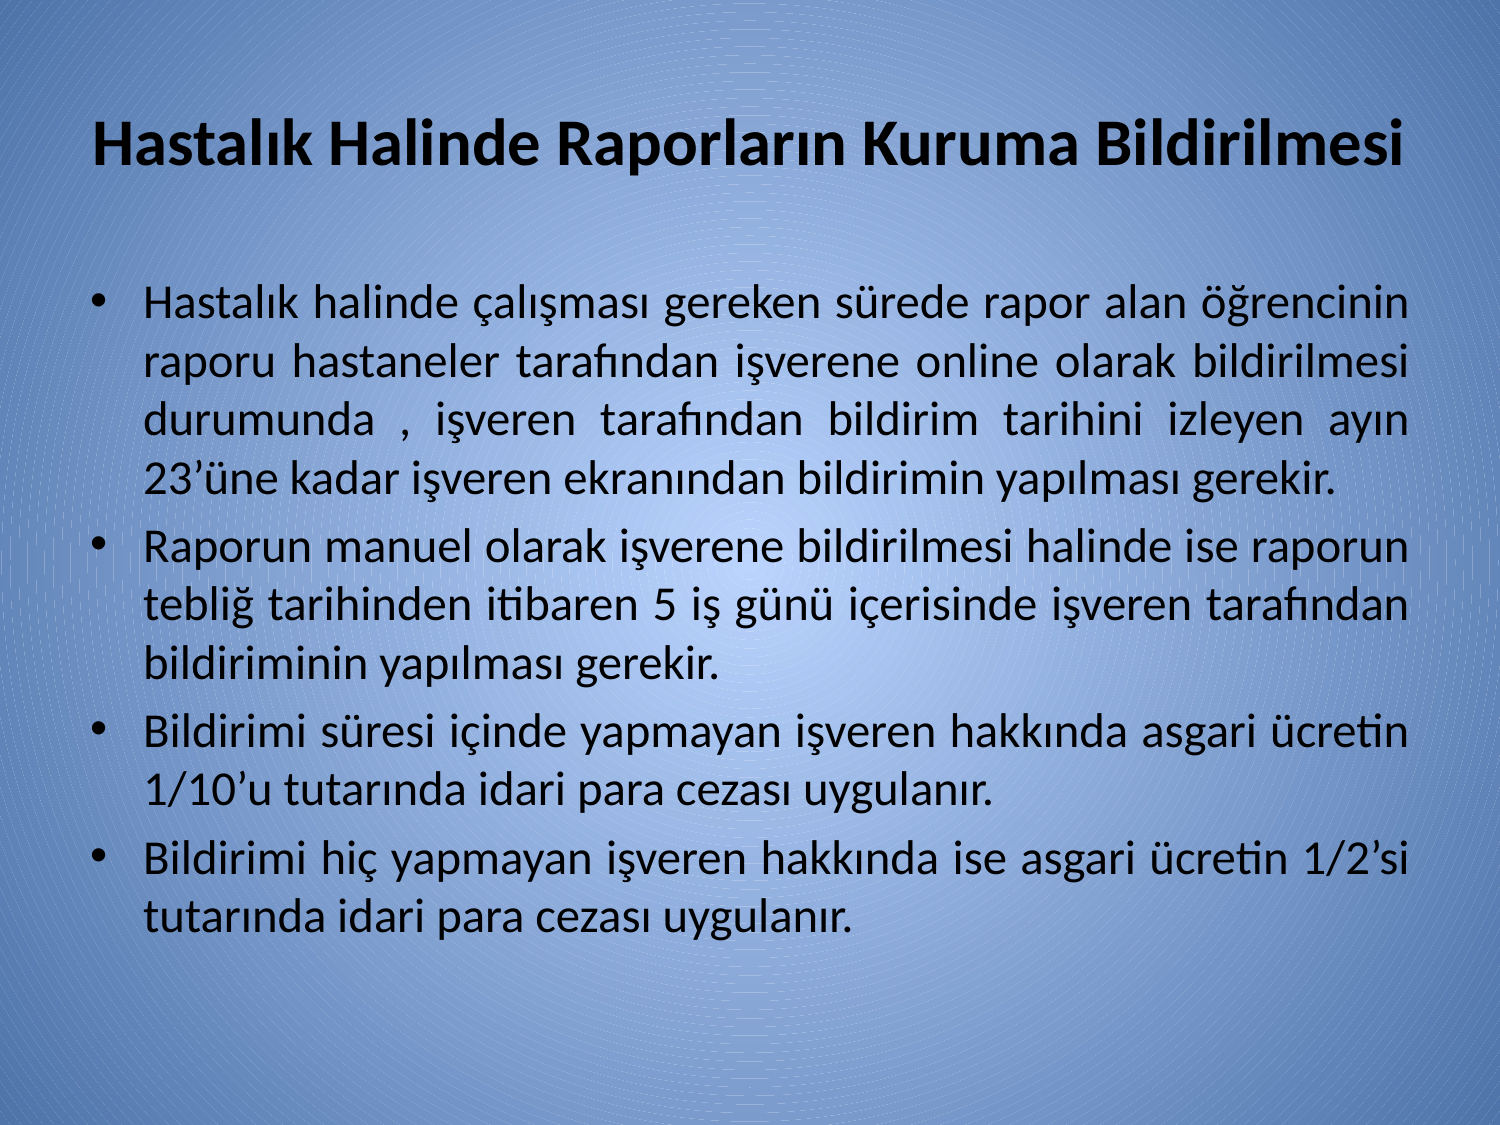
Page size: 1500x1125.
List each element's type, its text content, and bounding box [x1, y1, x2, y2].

list Hastalık halinde çalışması gereken sürede rapor alan öğrencinin raporu hastaneler tarafından işverene online olarak bildirilmesi durumunda , işveren tarafından bildirim tarihini izleyen ayın 23’üne kadar işveren ekranından bildirimin yapılması gerekir. Raporun manuel olarak işverene bildirilmesi halinde ise raporun tebliğ tarihinden itibaren 5 iş günü içerisinde işveren tarafından bildiriminin yapılması gerekir. Bildirimi süresi içinde yapmayan işveren hakkında asgari ücretin 1/10’u tutarında idari para cezası uygulanır. Bildirimi hiç yapmayan işveren hakkında ise asgari ücretin 1/2’si tutarında idari para cezası uygulanır. [75, 262, 1425, 1005]
title Hastalık Halinde Raporların Kuruma Bildirilmesi [75, 45, 1425, 233]
